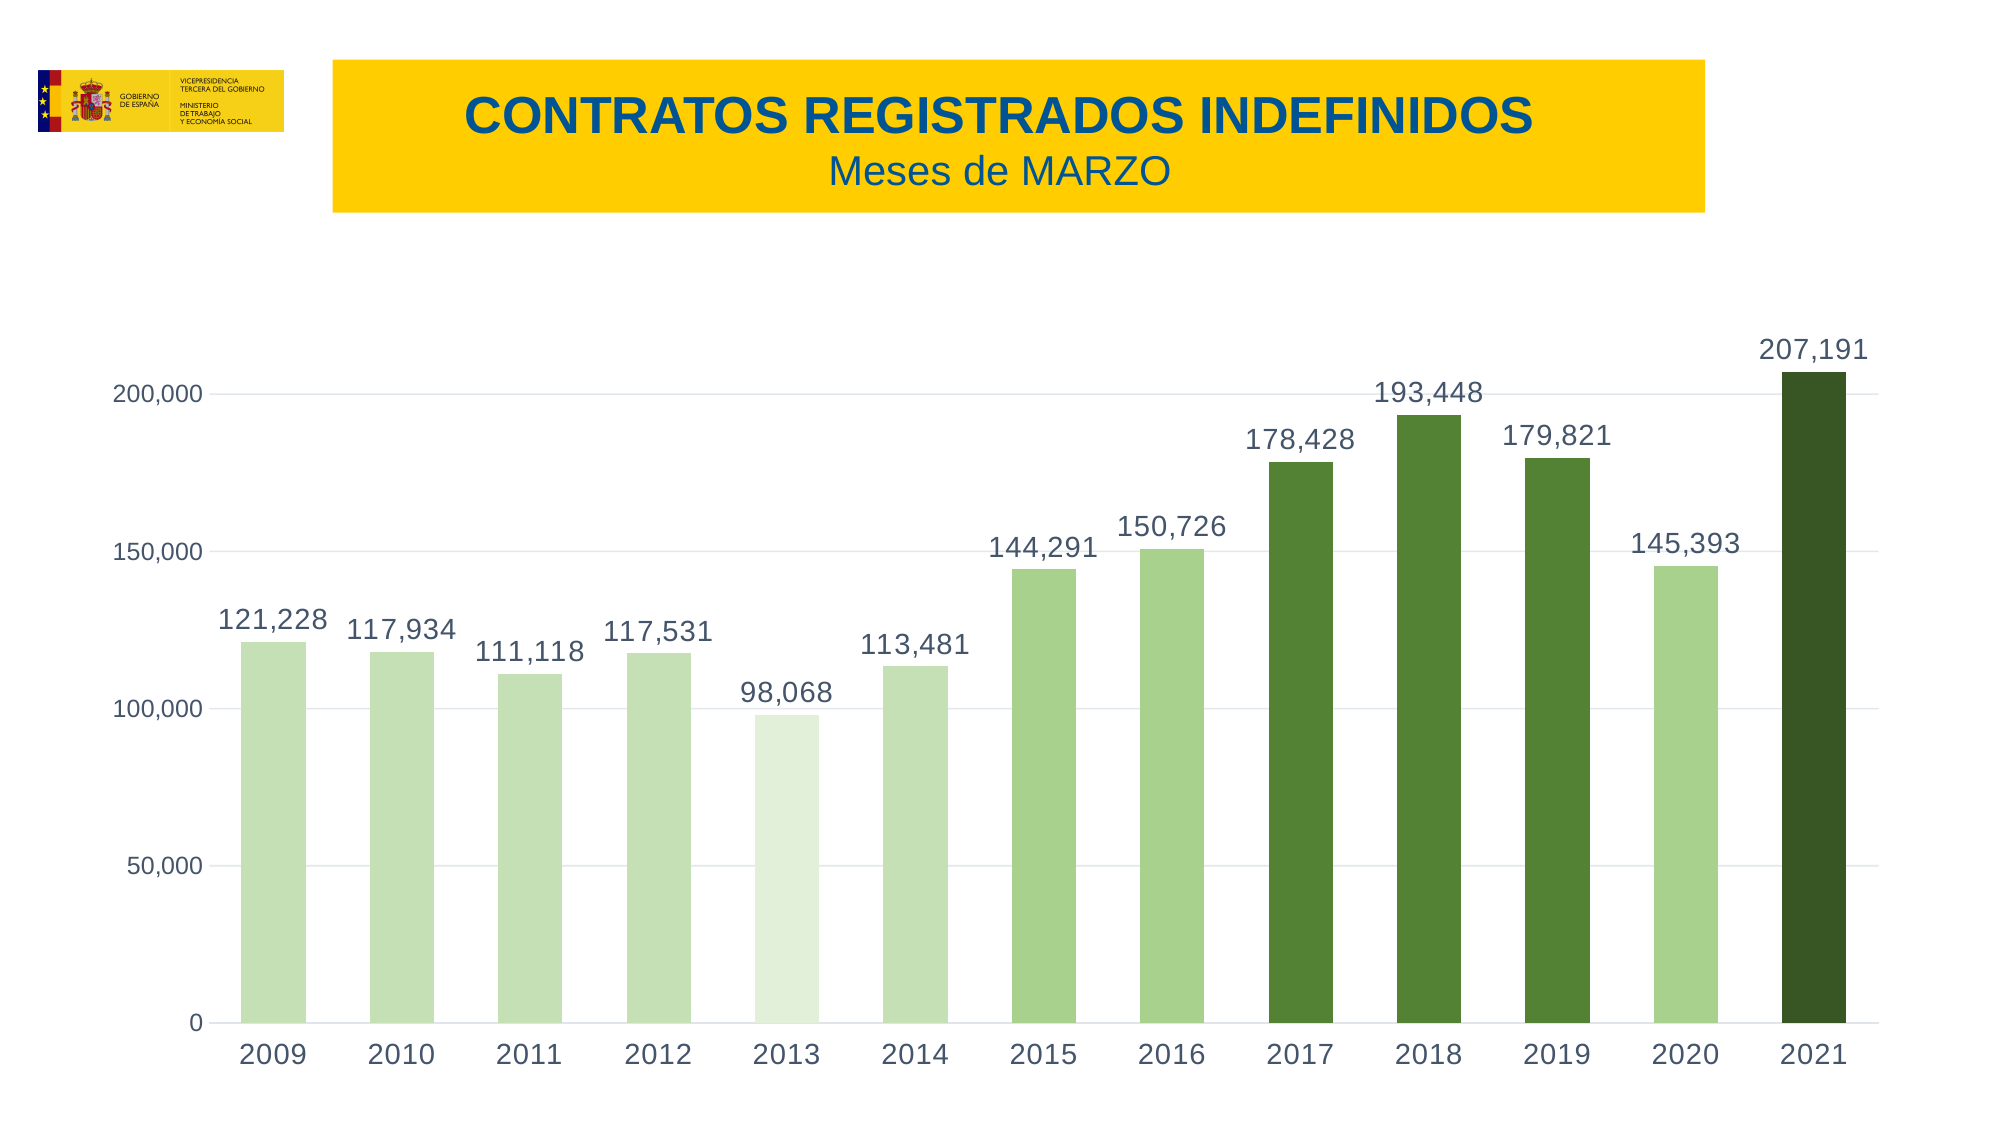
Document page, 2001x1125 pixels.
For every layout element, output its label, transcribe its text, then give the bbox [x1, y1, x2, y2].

text_box [332, 202, 1706, 214]
text_box CONTRATOS REGISTRADOS INDEFINIDOS Meses de MARZO [180, 74, 1820, 202]
picture [38, 70, 284, 132]
chart [75, 315, 1916, 1087]
text_box [332, 59, 1706, 74]
